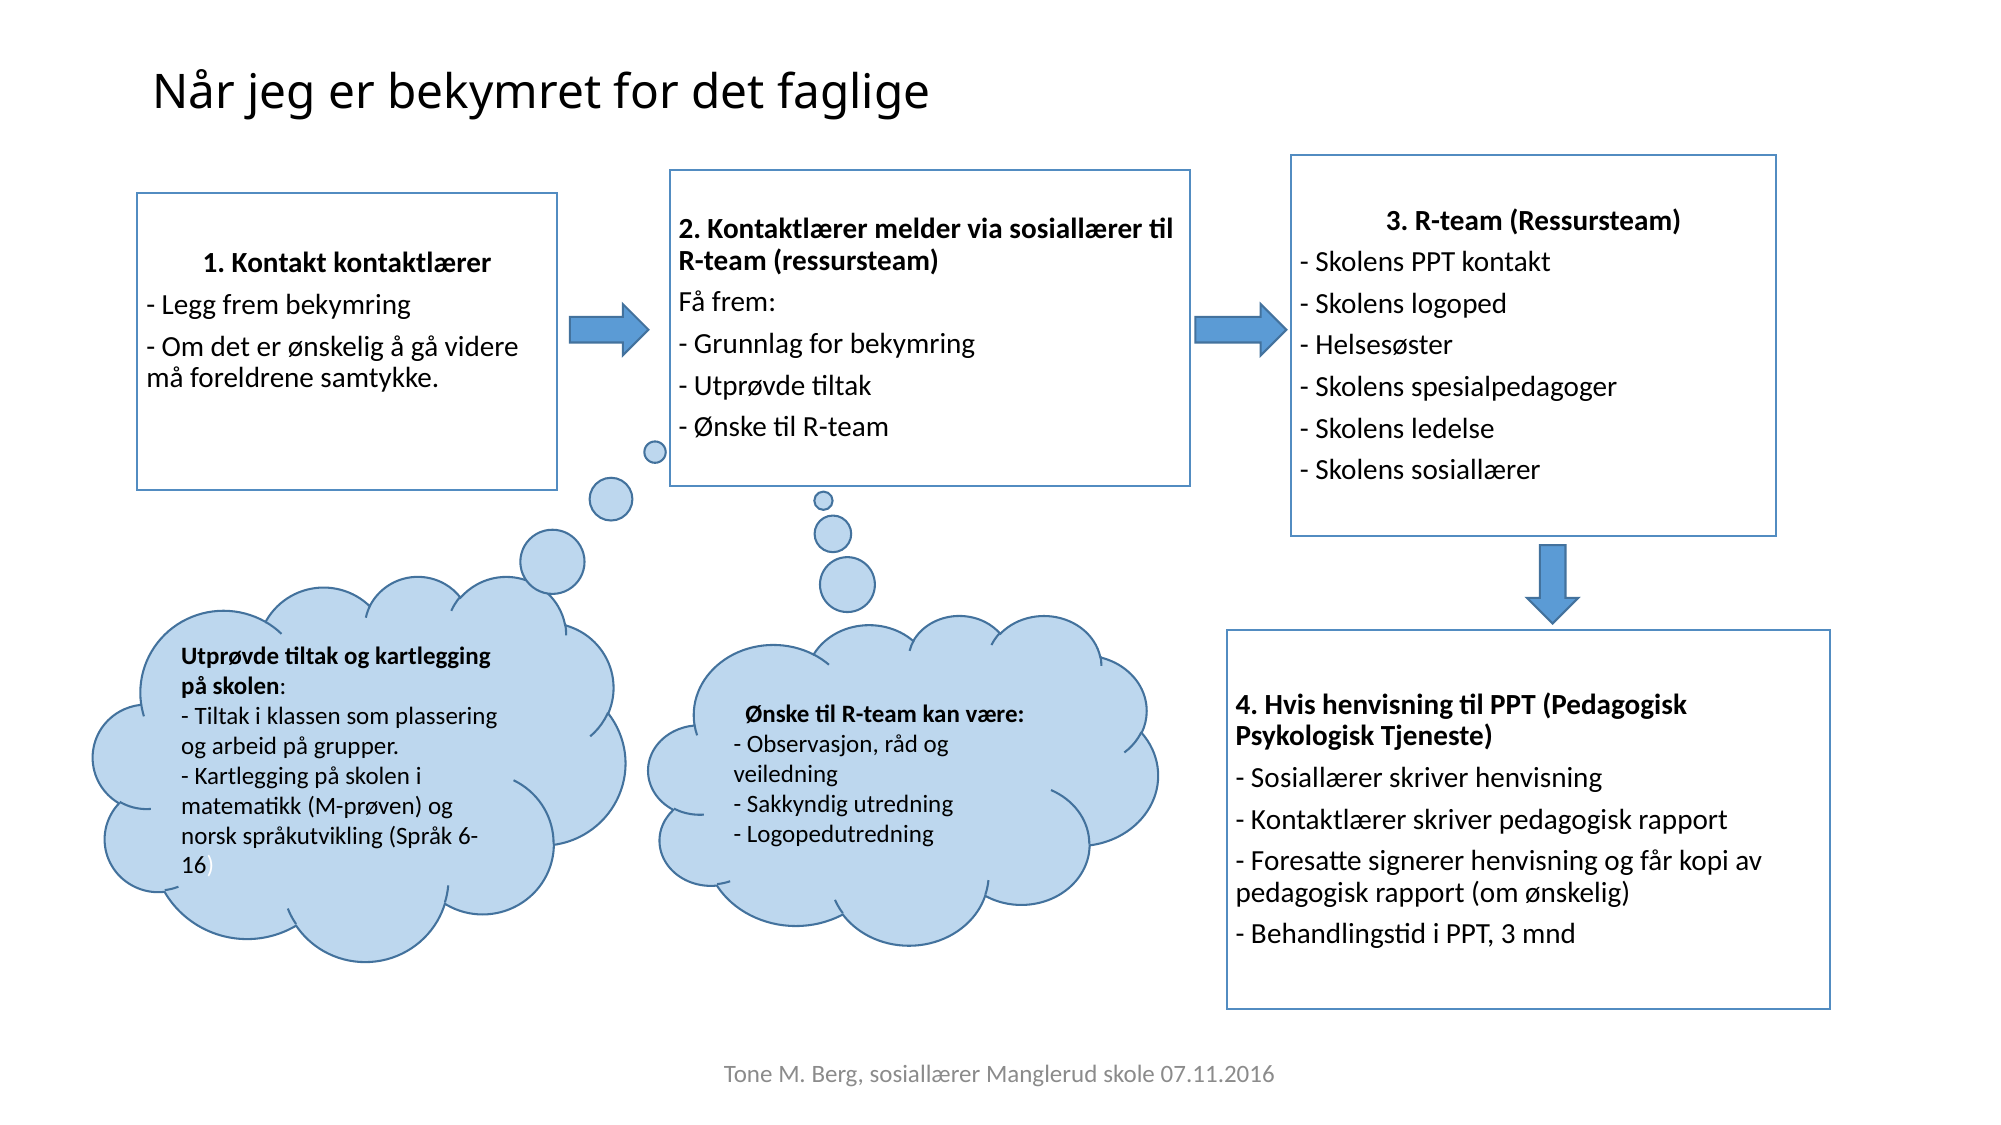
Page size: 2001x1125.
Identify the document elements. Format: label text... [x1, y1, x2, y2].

footer Tone M. Berg, sosiallærer Manglerud skole 07.11.2016 [662, 1042, 1338, 1103]
title Når jeg er bekymret for det faglige [137, 59, 1863, 127]
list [137, 155, 1863, 1014]
text_box Utprøvde tiltak og kartlegging på skolen: - Tiltak i klassen som plassering og arbeid på grupper. - Kartlegging på skolen i matematikk (M-prøven) og norsk språkutvikling (Språk 6-16) [91, 704, 137, 889]
